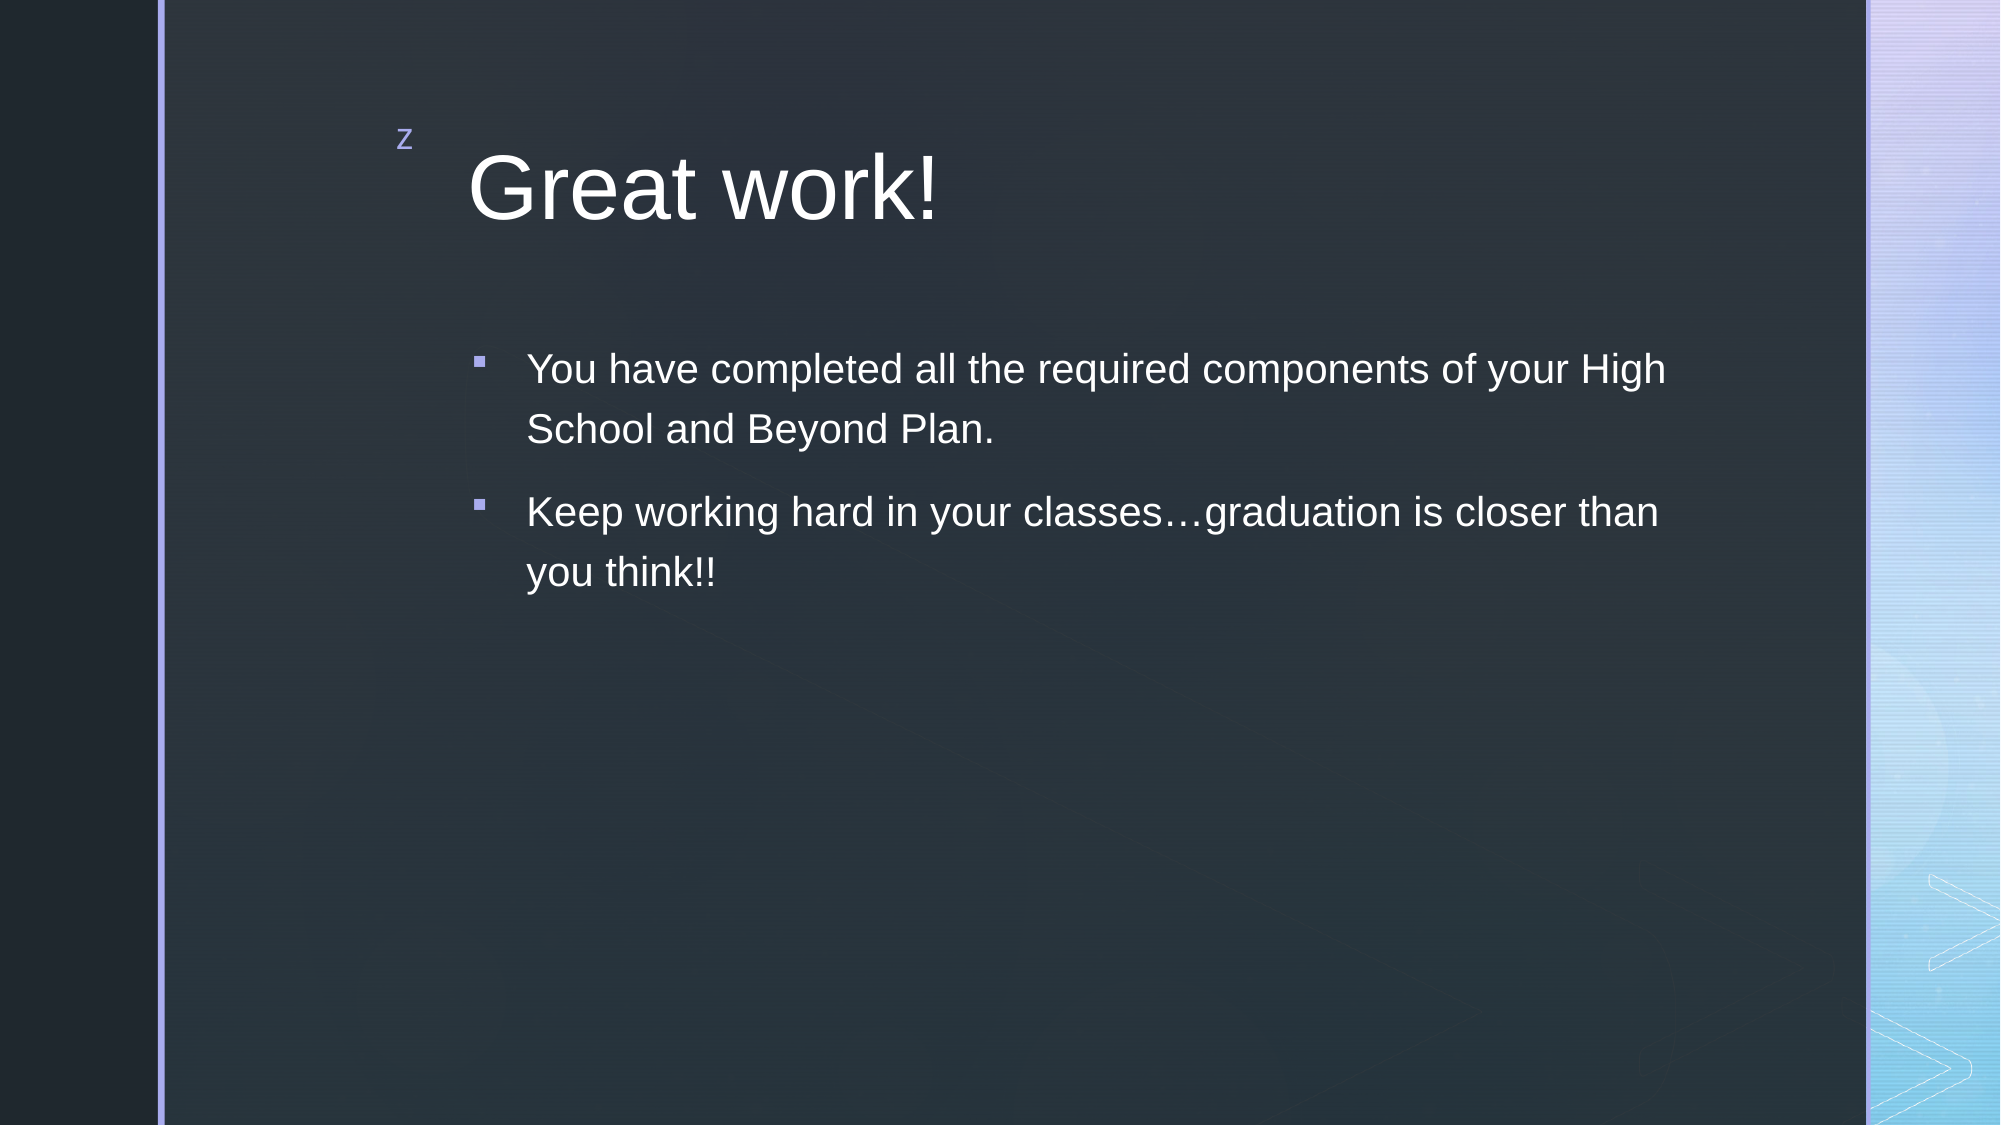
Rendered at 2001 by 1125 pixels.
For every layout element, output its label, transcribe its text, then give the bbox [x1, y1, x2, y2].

title Great work! [452, 132, 1759, 310]
picture [1871, 0, 2001, 1125]
list You have completed all the required components of your High School and Beyond Plan. Keep working hard in your classes…graduation is closer than you think!! [454, 336, 1734, 853]
